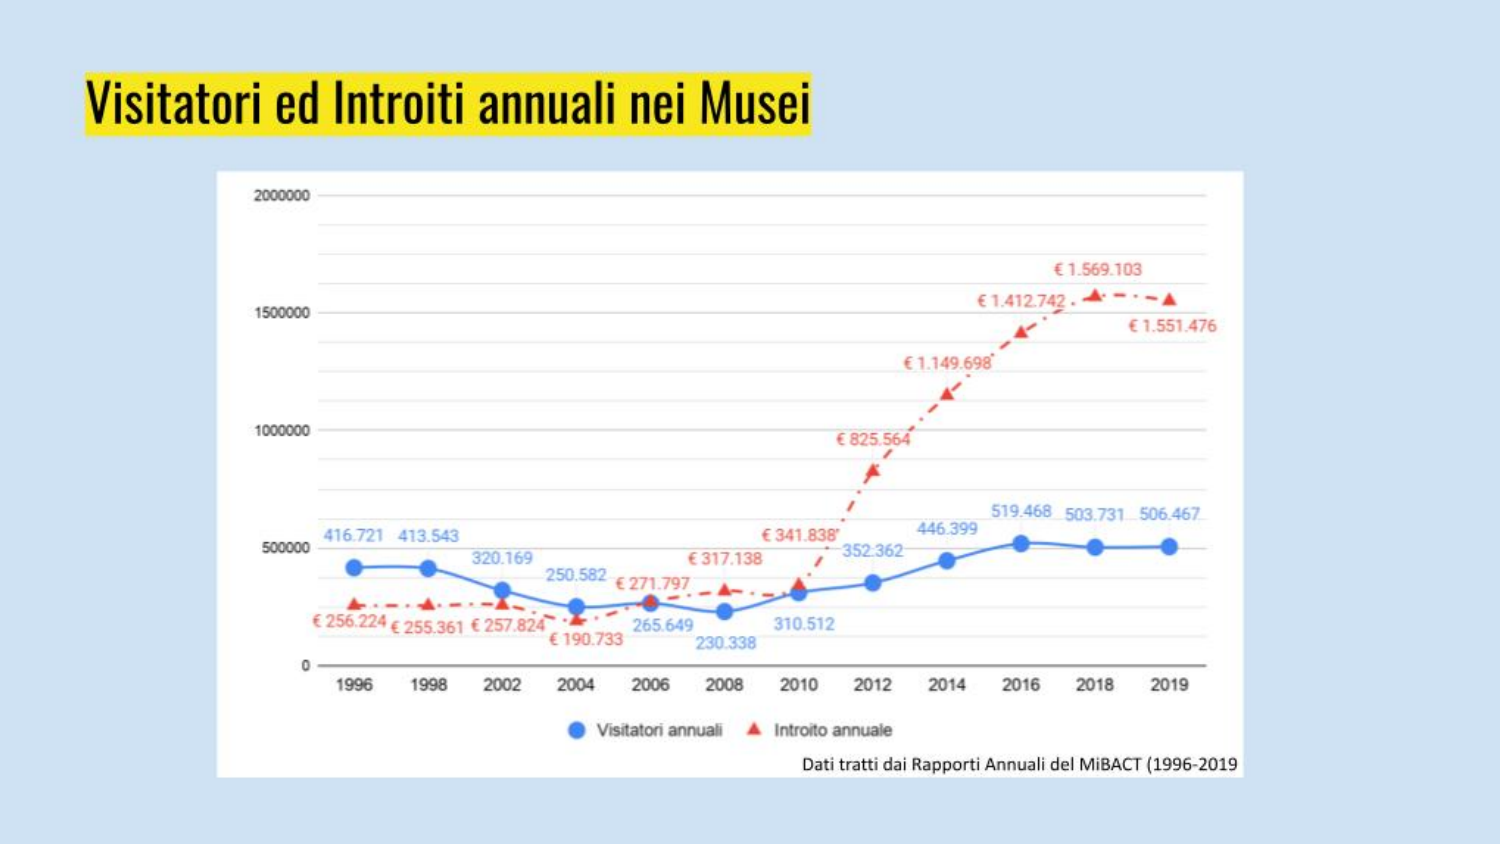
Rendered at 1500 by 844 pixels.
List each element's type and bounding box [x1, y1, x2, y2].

picture [24, 24, 1437, 819]
